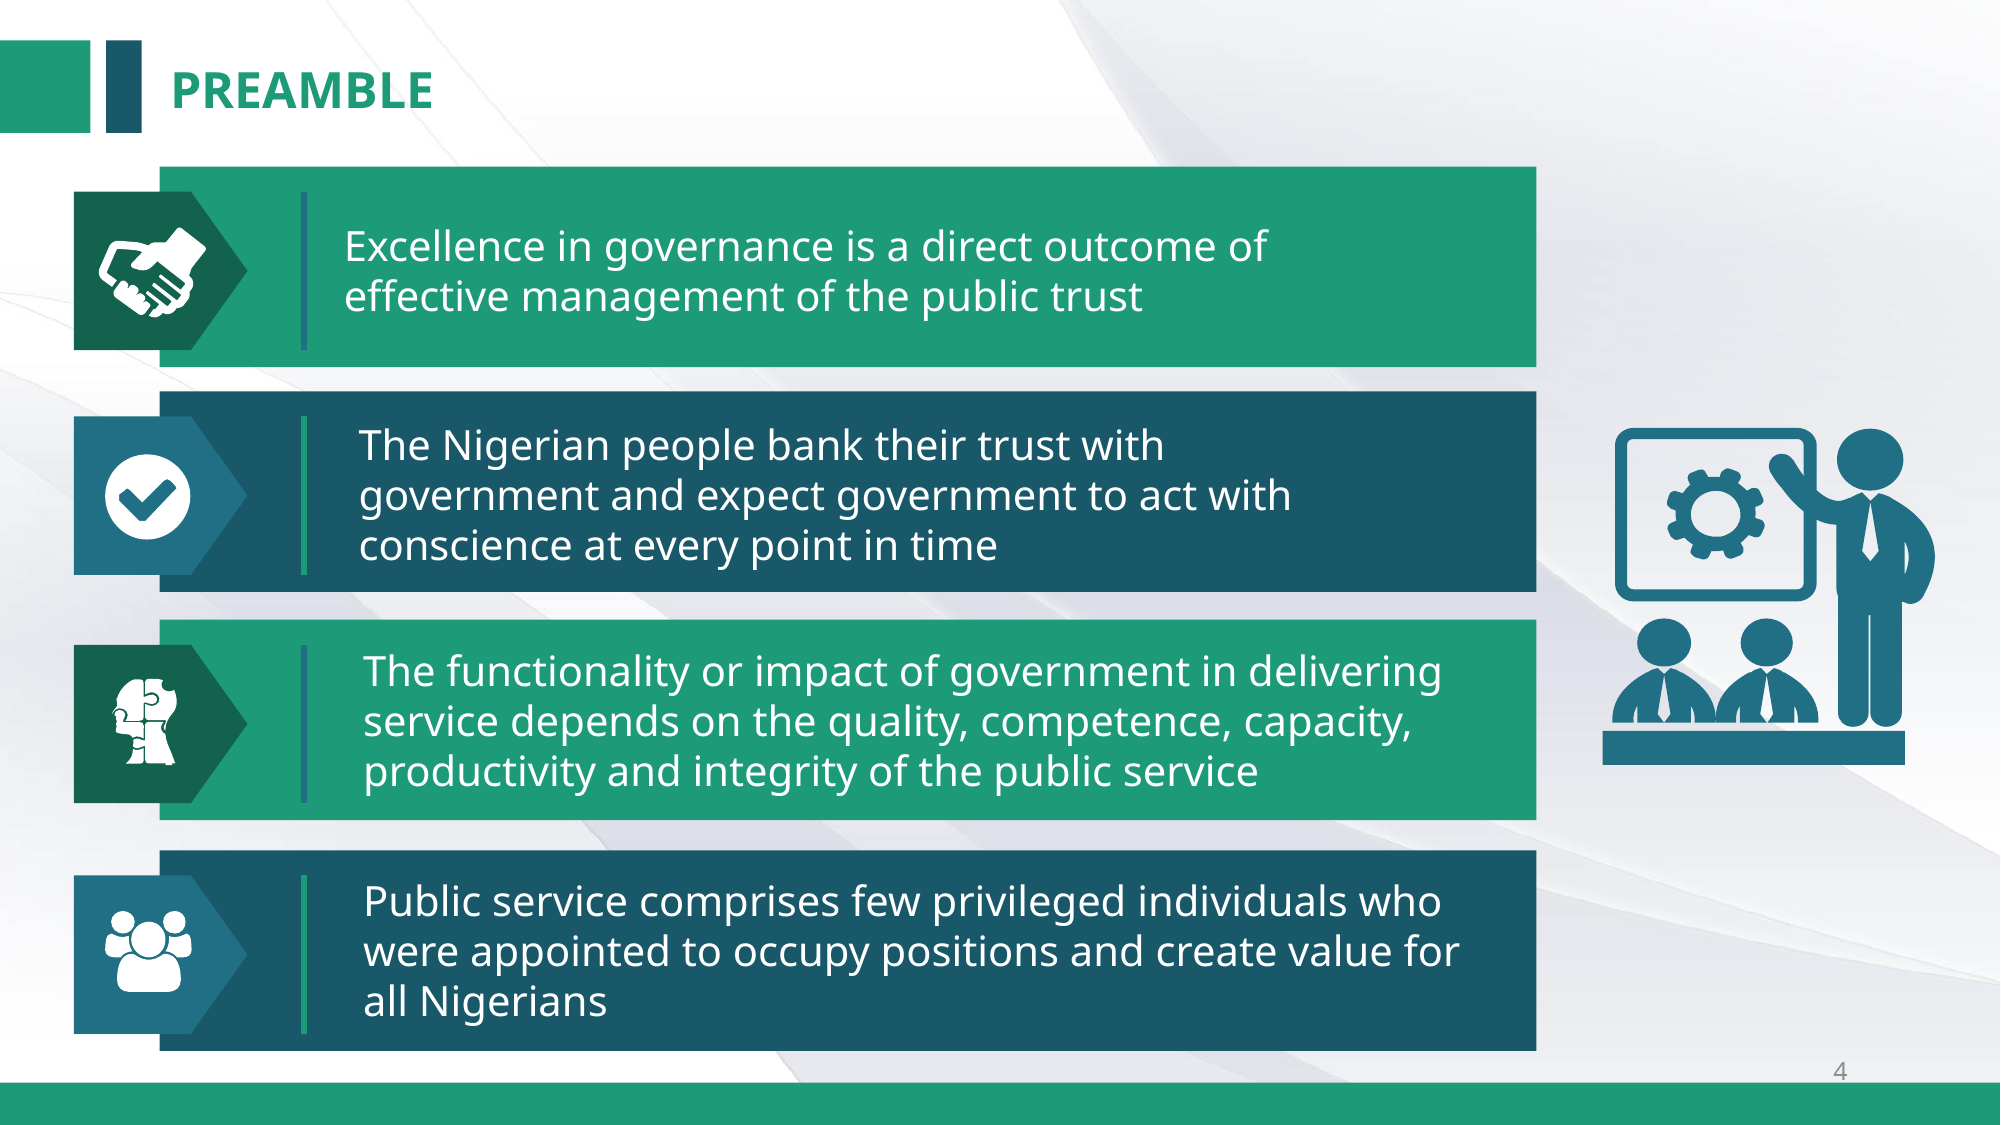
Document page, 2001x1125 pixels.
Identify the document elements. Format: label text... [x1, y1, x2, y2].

text_box [159, 390, 1537, 593]
text_box [159, 619, 1537, 821]
text_box Excellence in governance is a direct outcome of effective management of the public trust [329, 212, 1329, 327]
text_box PREAMBLE [157, 52, 1130, 126]
text_box [159, 166, 1537, 368]
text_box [98, 227, 206, 318]
picture [0, 0, 2001, 1125]
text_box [1602, 427, 1959, 765]
text_box [105, 39, 143, 134]
text_box [72, 190, 249, 352]
text_box [72, 643, 249, 805]
text_box [105, 454, 191, 540]
text_box [72, 874, 249, 1035]
text_box [72, 415, 249, 576]
text_box Public service comprises few privileged individuals who were appointed to occupy positions and create value for all Nigerians [348, 867, 1502, 1033]
text_box [159, 849, 1537, 1052]
text_box [0, 1082, 2000, 1125]
text_box [0, 39, 91, 134]
slide_number 4 [1412, 1042, 1863, 1082]
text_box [111, 678, 177, 766]
text_box The functionality or impact of government in delivering service depends on the quality, competence, capacity, productivity and integrity of the public service [348, 637, 1502, 802]
text_box [105, 910, 192, 992]
text_box The Nigerian people bank their trust with government and expect government to act with conscience at every point in time [343, 411, 1344, 577]
